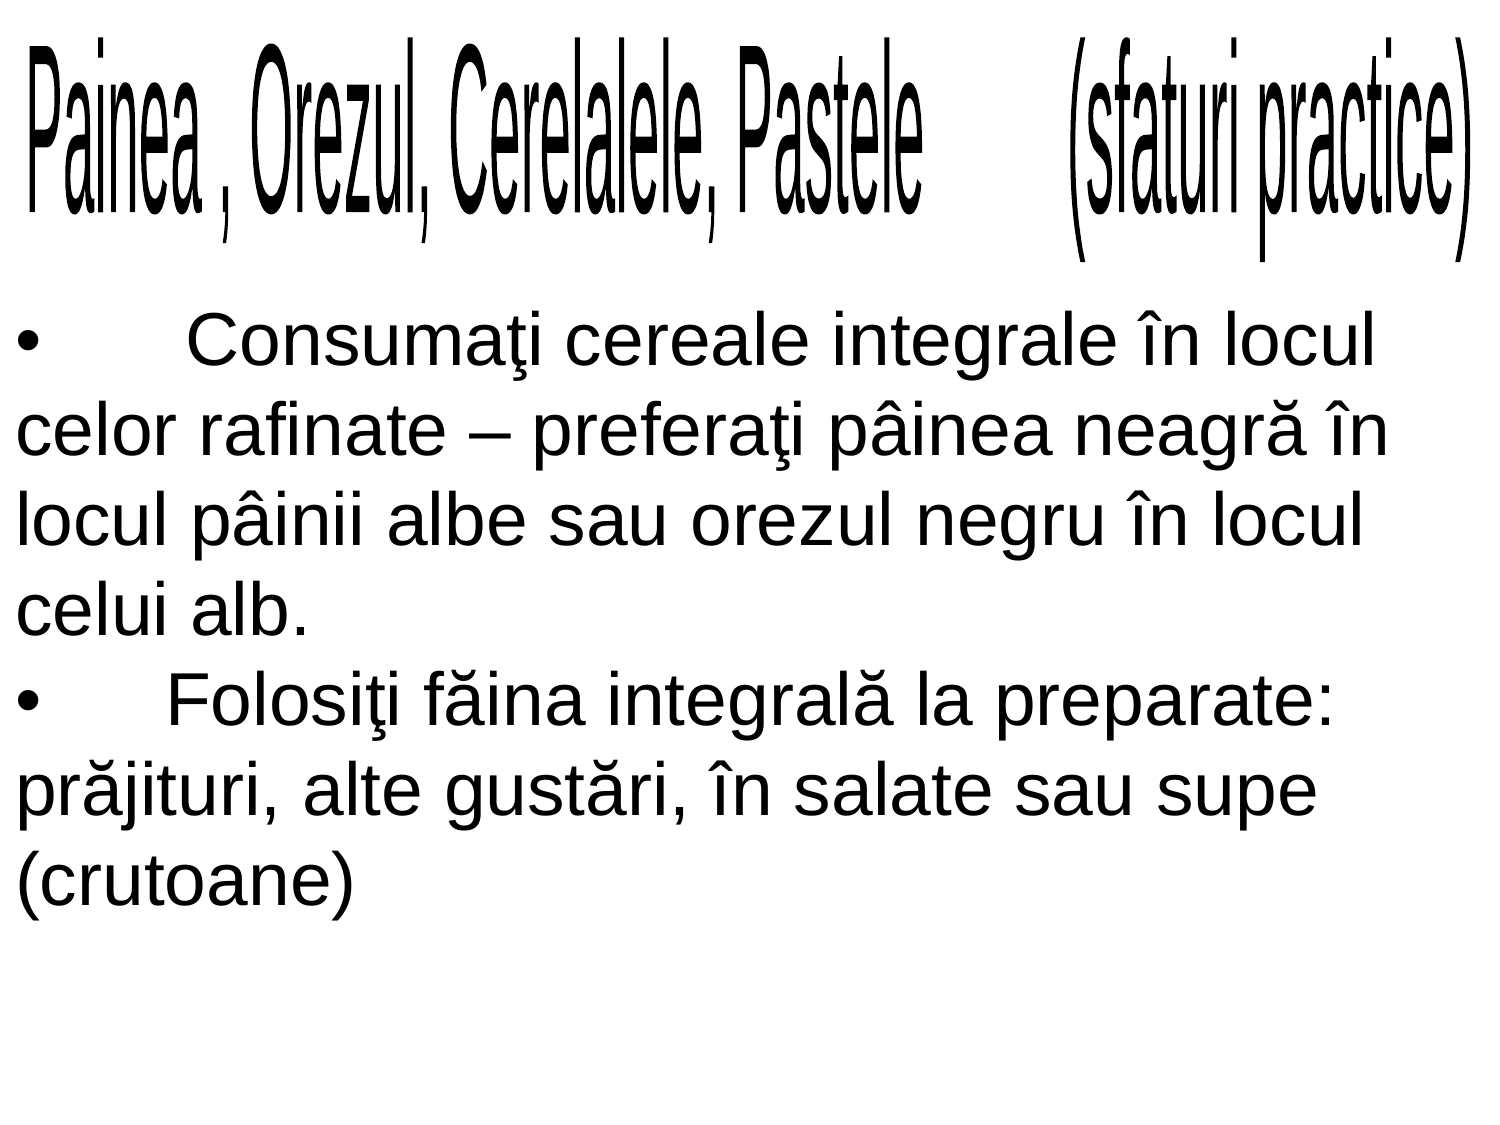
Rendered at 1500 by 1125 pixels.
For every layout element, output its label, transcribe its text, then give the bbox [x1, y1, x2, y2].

text_box • Consumaţi cereale integrale în locul celor rafinate – preferaţi pâinea neagră în locul pâinii albe sau orezul negru în locul celui alb. • Folosiţi făina integrală la preparate: prăjituri, alte gustări, în salate sau supe (crutoane) [0, 282, 1500, 1019]
